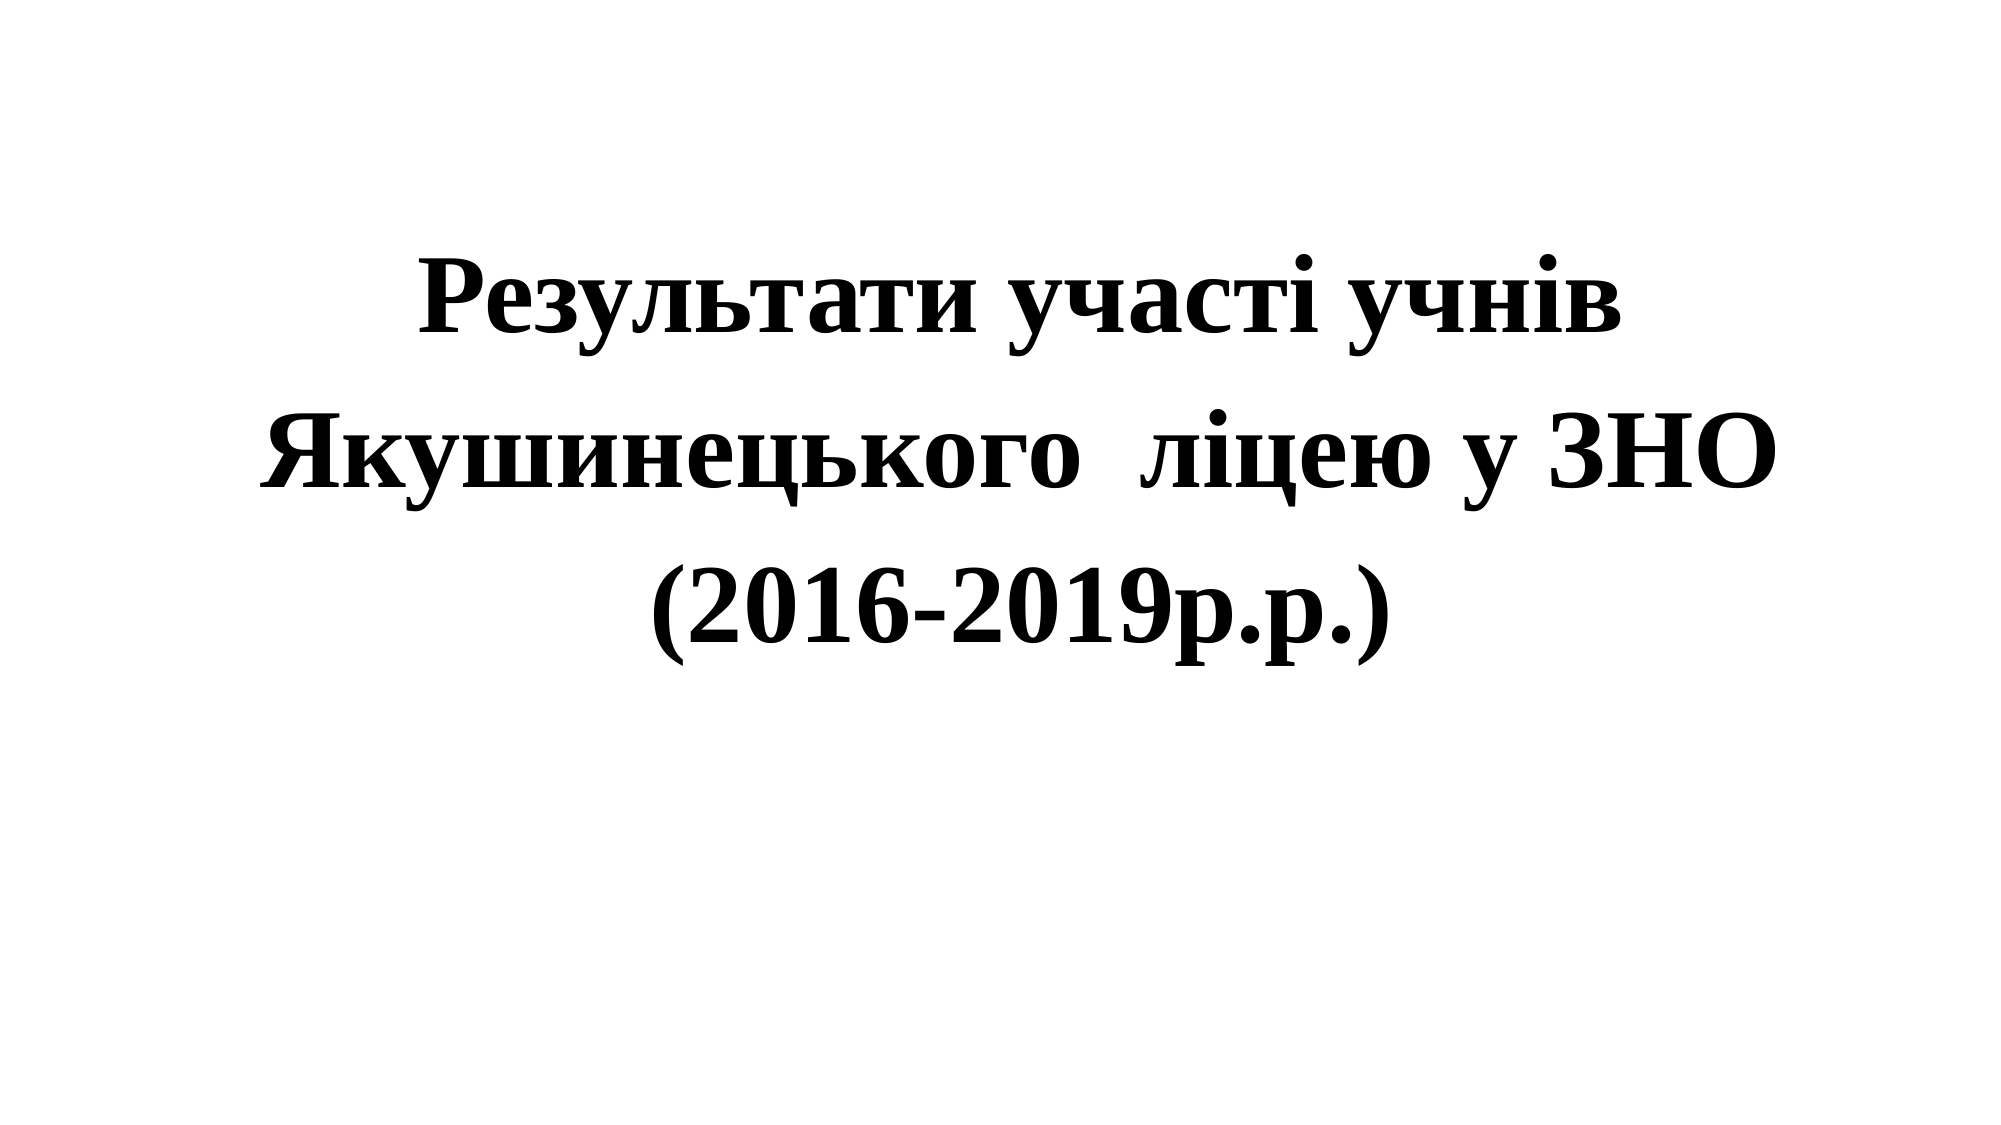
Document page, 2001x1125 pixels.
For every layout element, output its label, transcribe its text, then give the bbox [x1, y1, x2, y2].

title Результати участі учнів Якушинецького ліцею у ЗНО (2016-2019р.р.) [158, 391, 1884, 609]
